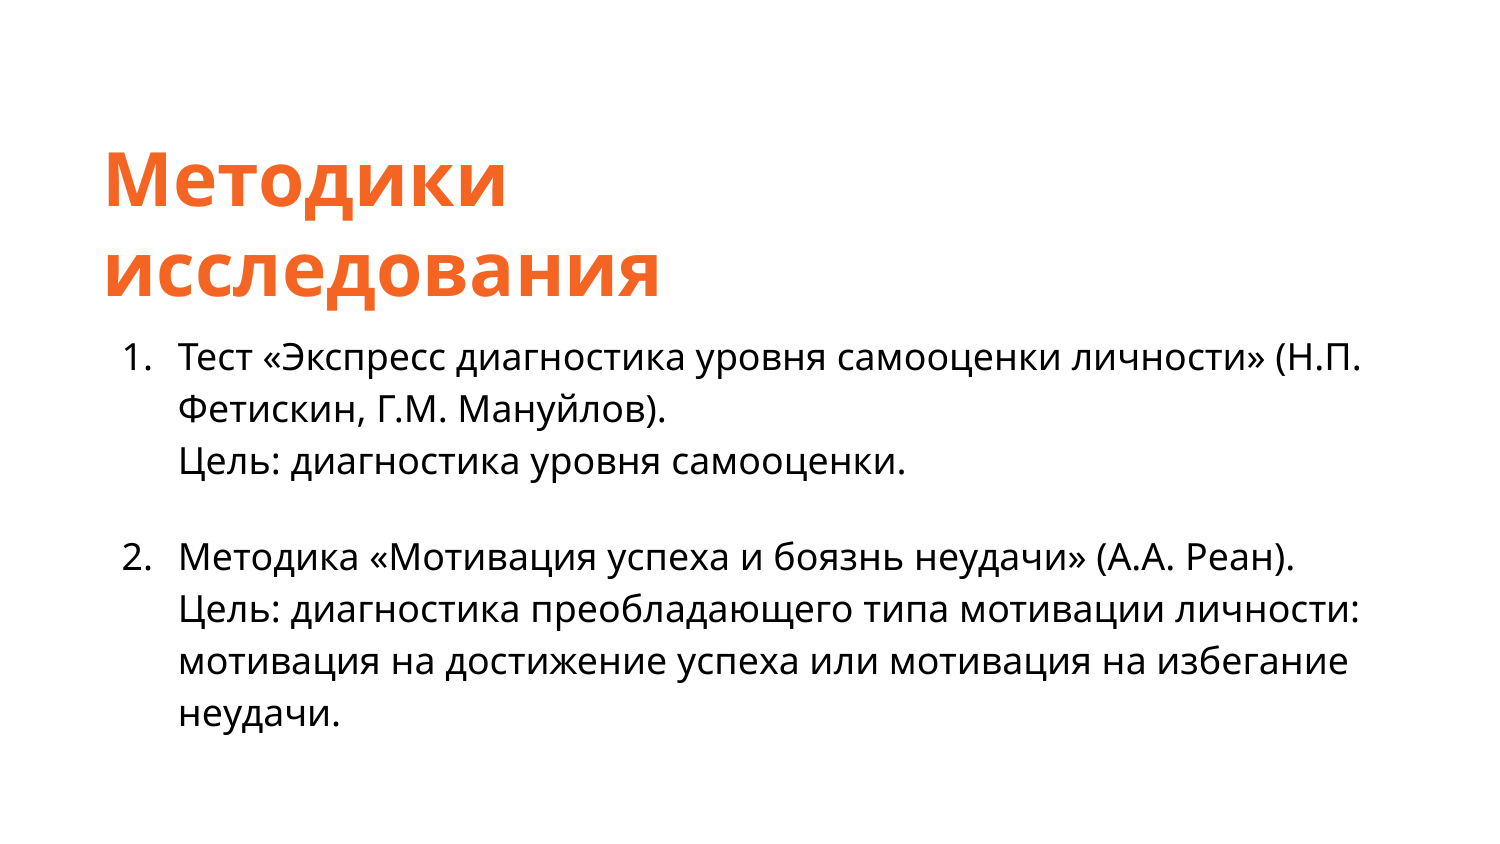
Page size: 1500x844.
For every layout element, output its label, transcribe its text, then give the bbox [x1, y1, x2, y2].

title Методики исследования [87, 116, 1091, 243]
title Тест «Экспресс диагностика уровня самооценки личности» (Н.П. Фетискин, Г.М. Мануйлов). Цель: диагностика уровня самооценки. Методика «Мотивация успеха и боязнь неудачи» (А.А. Реан). Цель: диагностика преобладающего типа мотивации личности: мотивация на достижение успеха или мотивация на избегание неудачи. [87, 311, 1408, 811]
